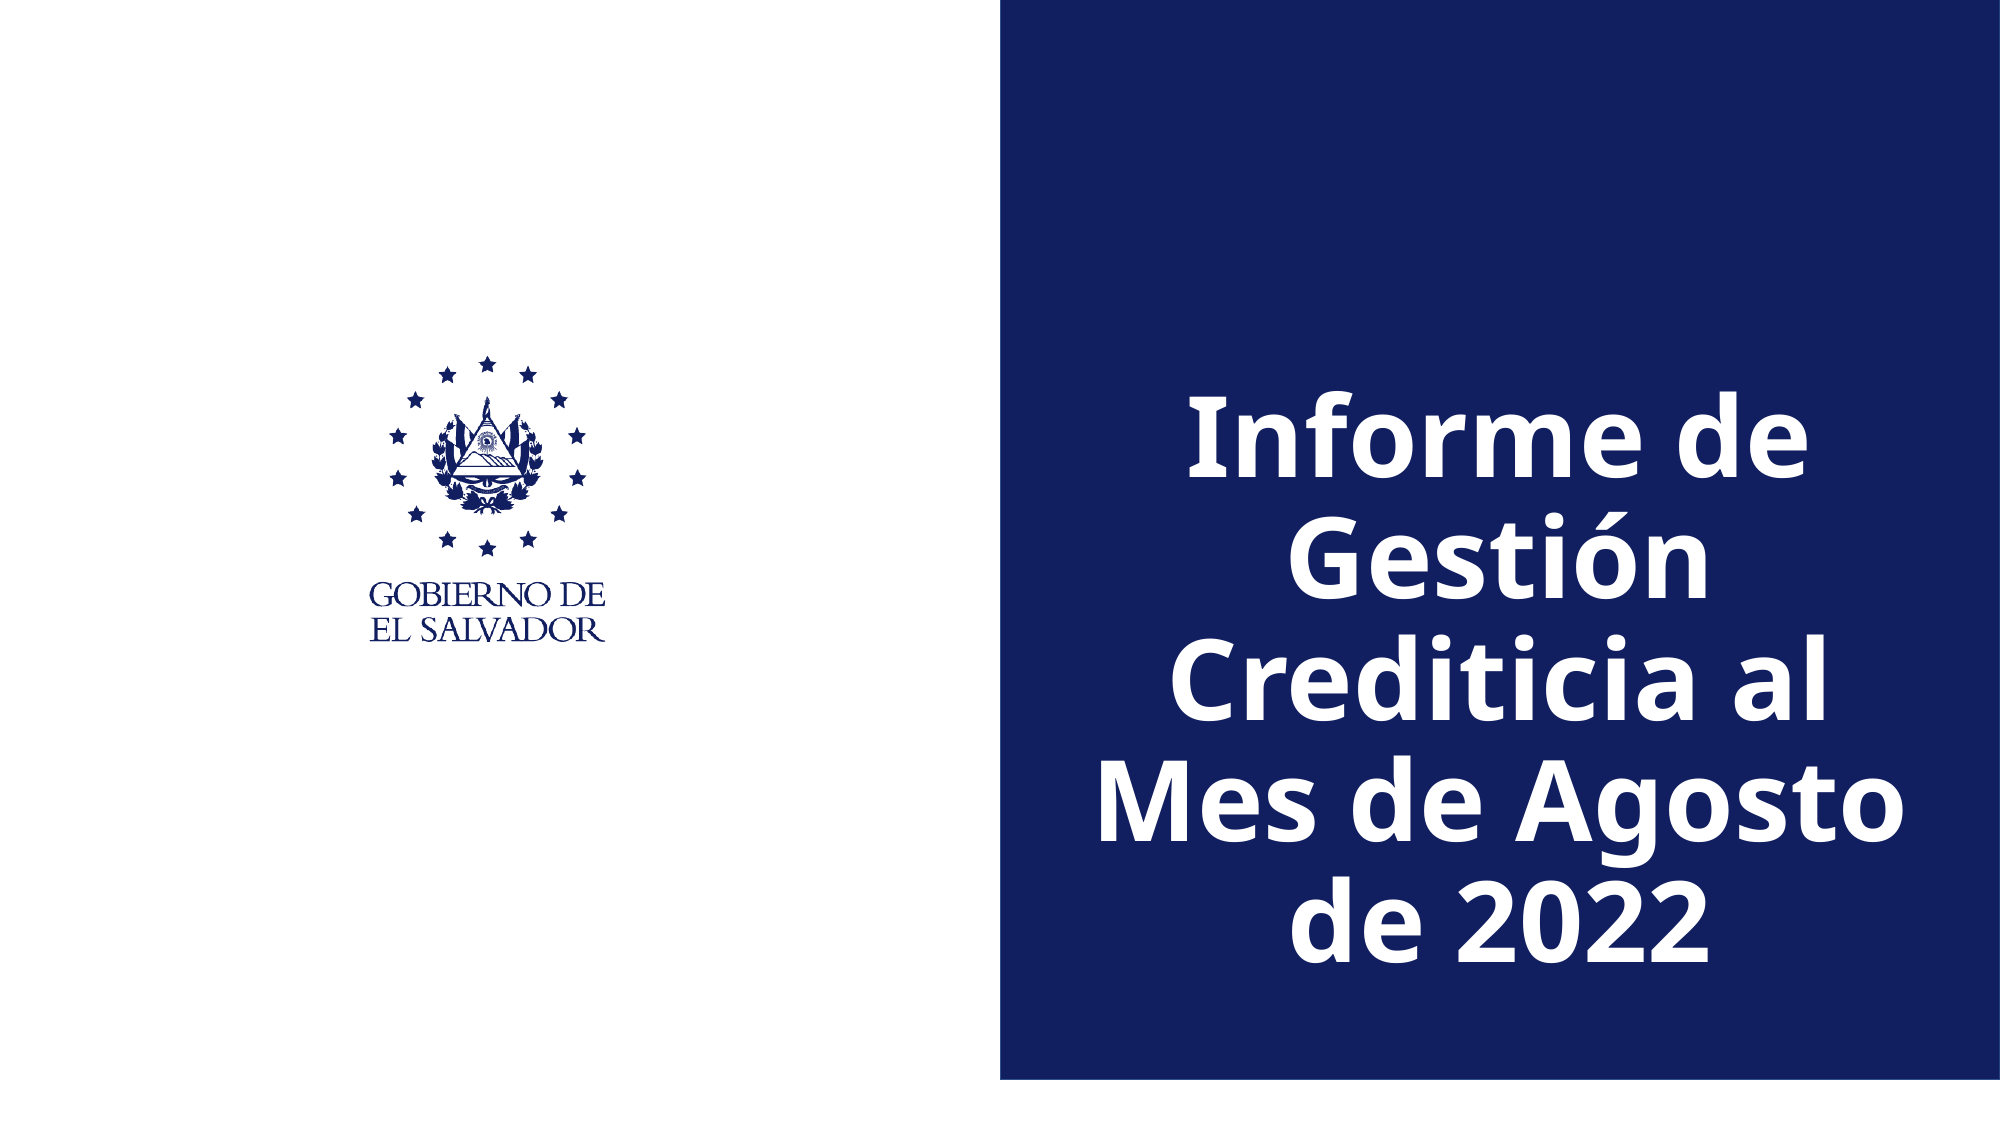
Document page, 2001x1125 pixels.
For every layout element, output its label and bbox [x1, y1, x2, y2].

picture [1000, 0, 2000, 1080]
picture [359, 347, 615, 649]
